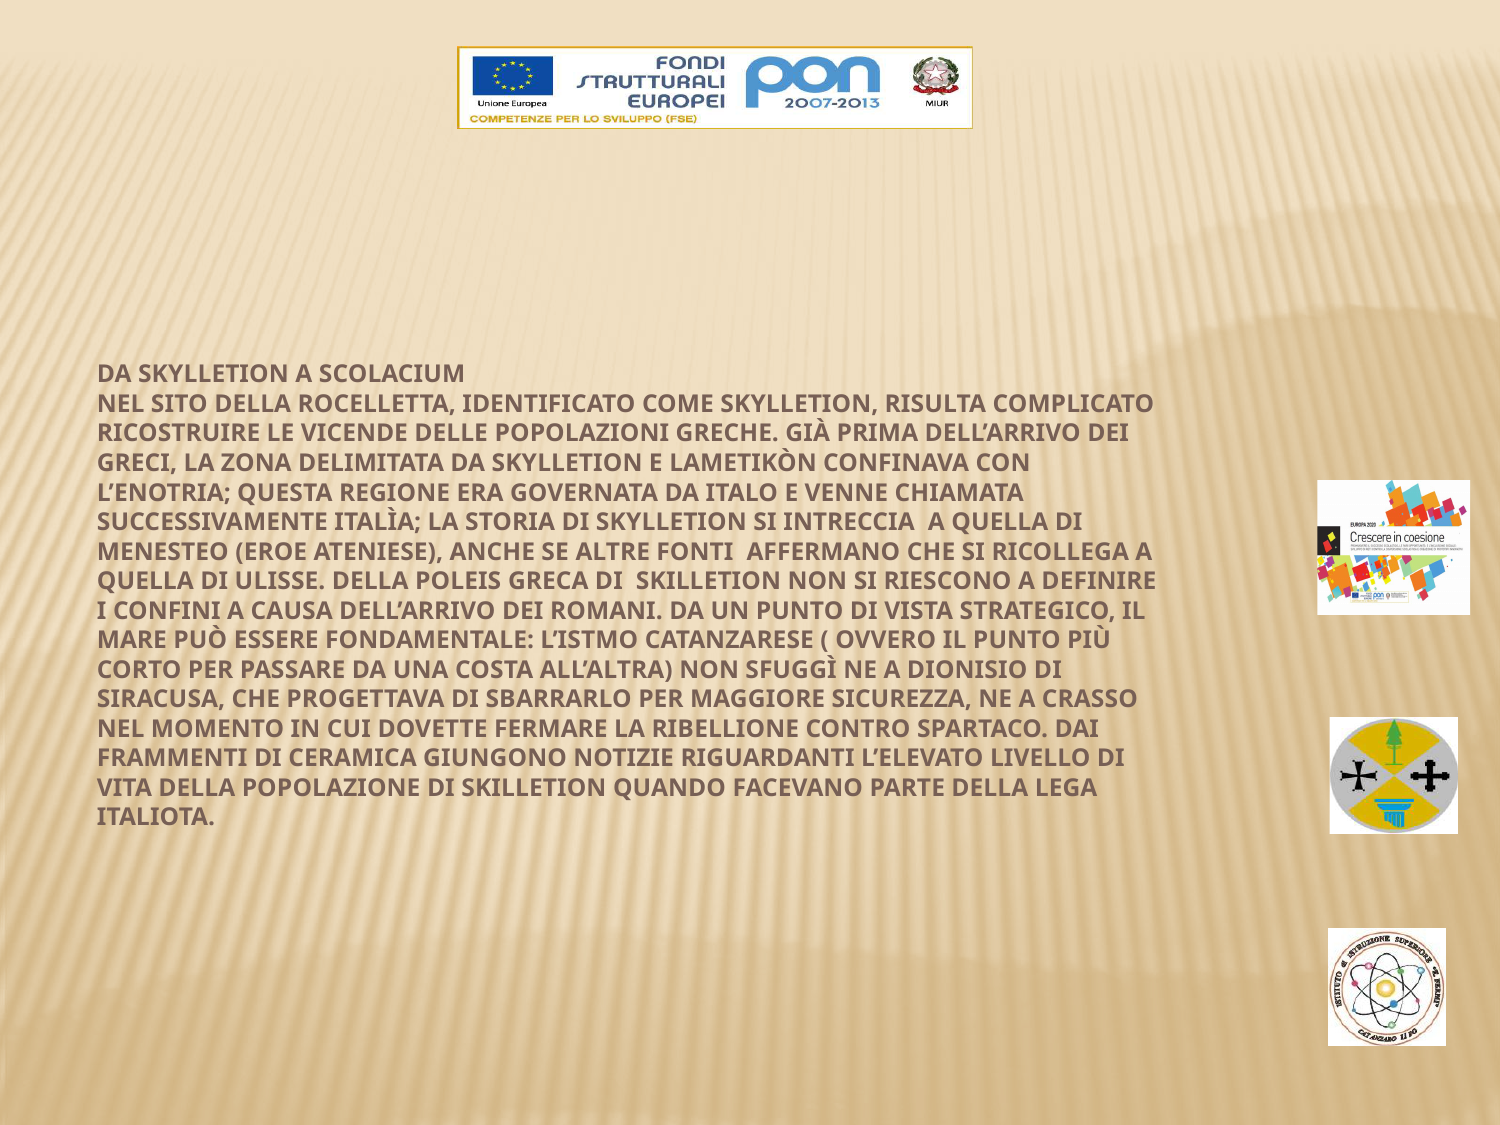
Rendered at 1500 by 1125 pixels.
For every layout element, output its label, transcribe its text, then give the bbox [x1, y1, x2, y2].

picture [1316, 479, 1471, 616]
picture [456, 46, 973, 130]
picture [1328, 715, 1459, 835]
picture [1328, 928, 1447, 1047]
title DA SKYLLETION A SCOLACIUM Nel sito della Rocelletta, identificato come Skylletion, risulta complicato ricostruire le vicende delle popolazioni greche. Già prima dell’arrivo dei Greci, la zona delimitata da Skylletion e Lametikòn confinava con l’Enotria; questa regione era governata da Italo e venne chiamata successivamente Italìa; La storia di Skylletion si intreccia a quella di Menesteo (eroe ateniese), anche se altre fonti affermano che si ricollega a quella di Ulisse. Della poleis greca di Skilletion non si riescono a definire i confini a causa dell’arrivo dei romani. Da un punto di vista strategico, il mare può essere fondamentale: l’istmo catanzarese ( ovvero il punto più corto per passare da una costa all’altra) non sfuggì ne a Dionisio di Siracusa, che progettava di sbarrarlo per maggiore sicurezza, ne a Crasso nel momento in cui dovette fermare la ribellione contro Spartaco. Dai frammenti di ceramica giungono notizie riguardanti l’elevato livello di vita della popolazione di Skilletion quando facevano parte della Lega Italiota. [82, 140, 1187, 872]
